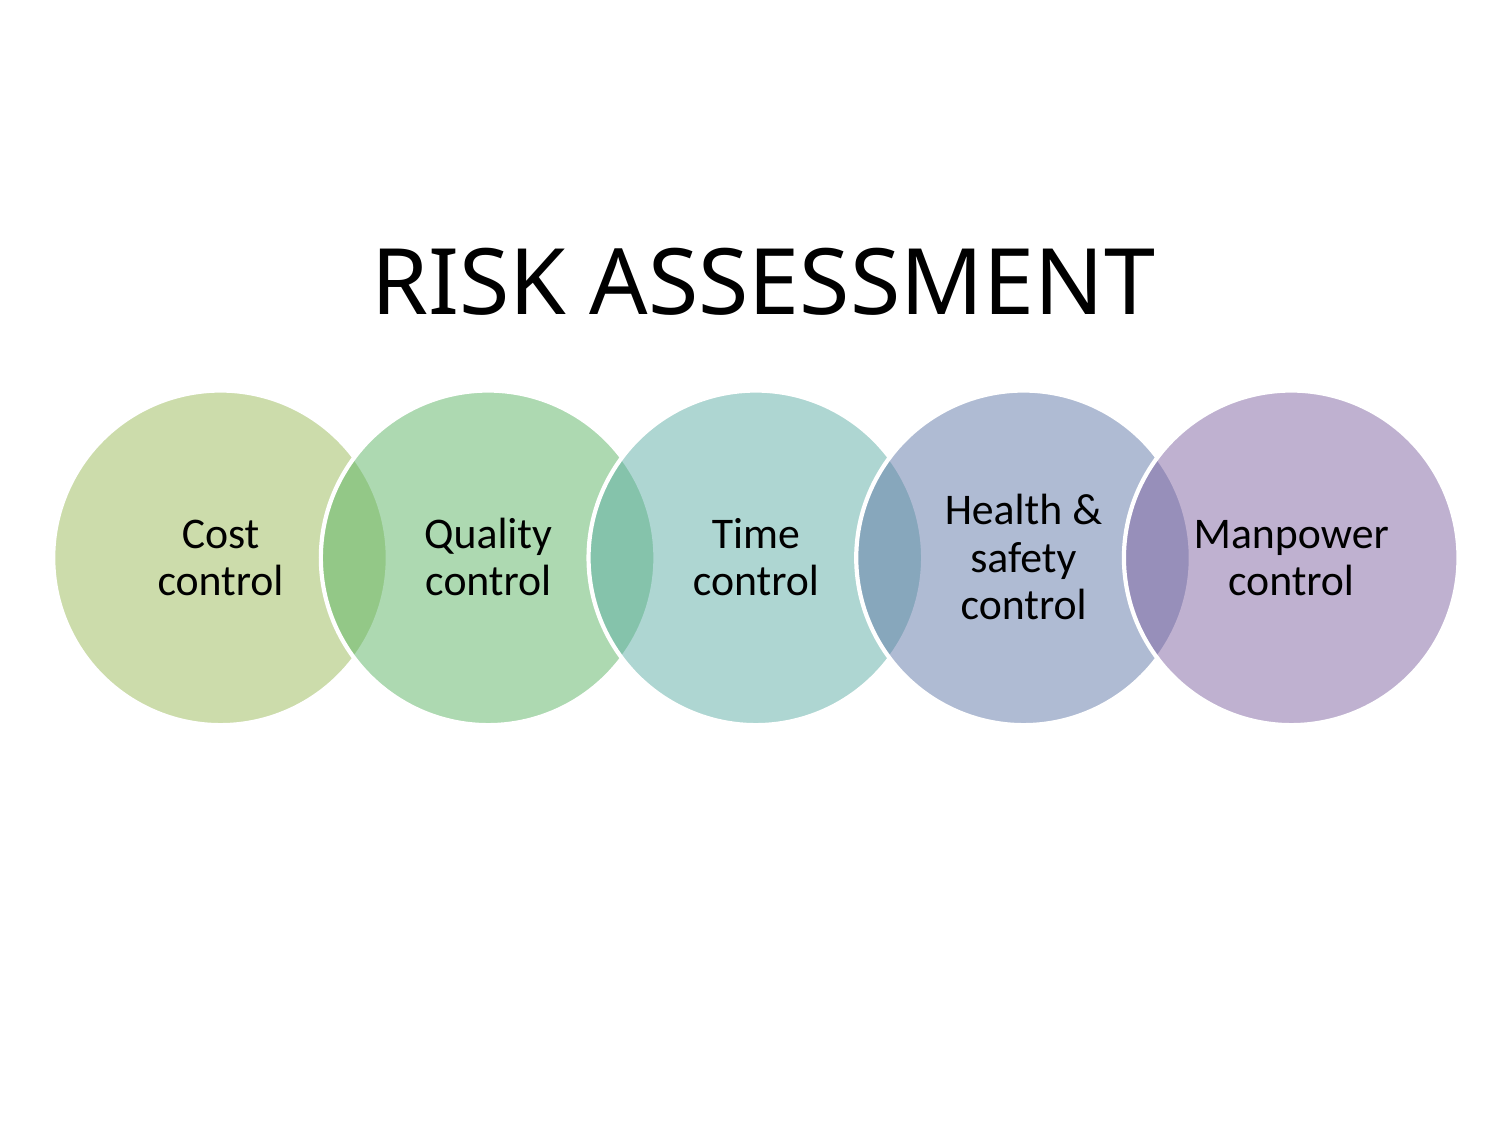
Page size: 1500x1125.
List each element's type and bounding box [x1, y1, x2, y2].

text_box [52, 136, 1459, 979]
